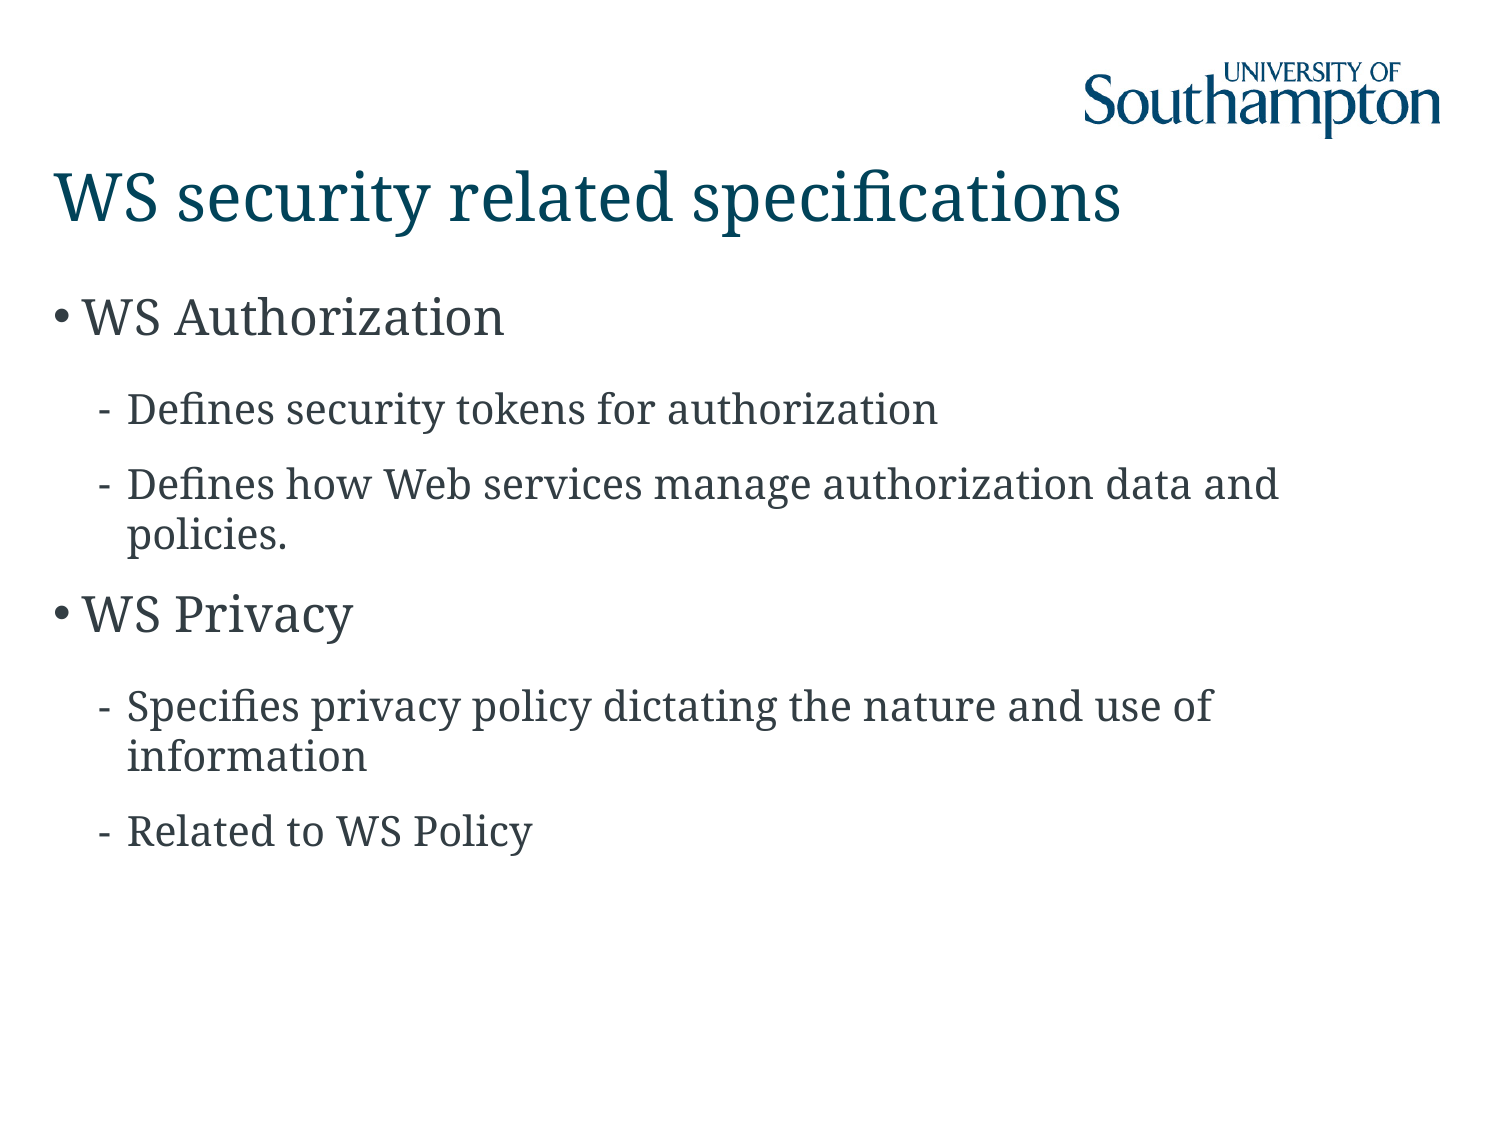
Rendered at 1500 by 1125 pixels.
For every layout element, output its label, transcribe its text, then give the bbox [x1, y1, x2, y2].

picture [1085, 62, 1440, 139]
title WS security related specifications [52, 147, 1448, 255]
list WS Authorization Defines security tokens for authorization Defines how Web services manage authorization data and policies. WS Privacy Specifies privacy policy dictating the nature and use of information Related to WS Policy [52, 277, 1448, 1011]
